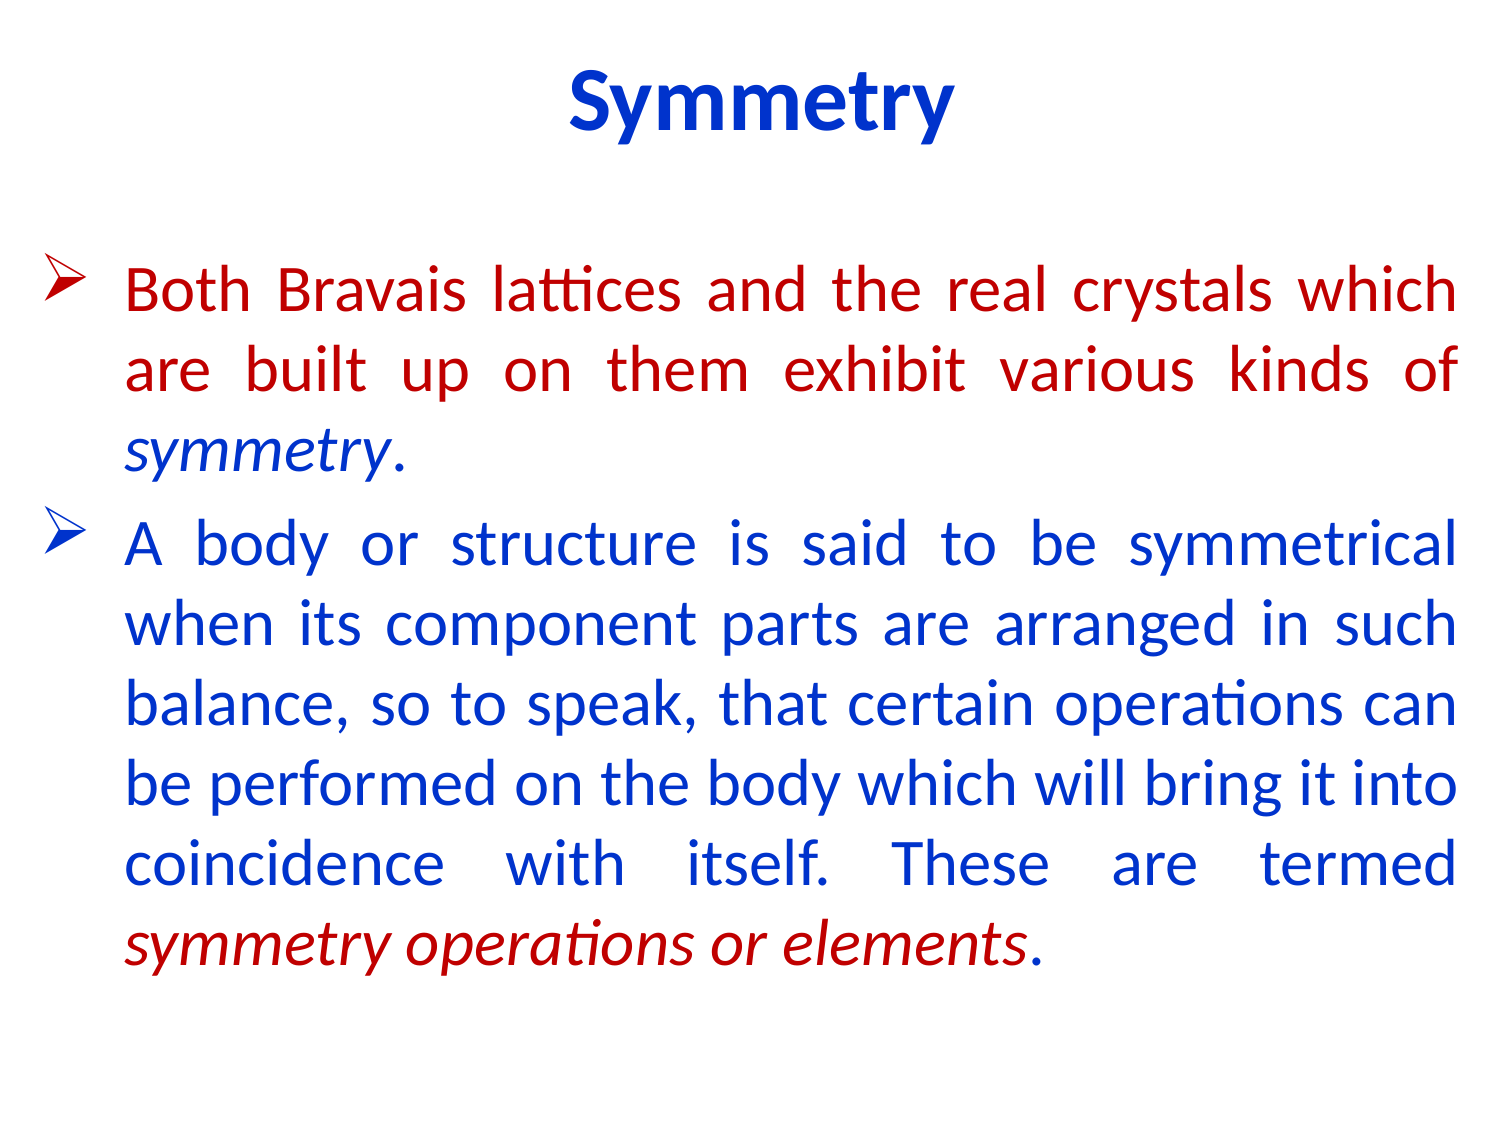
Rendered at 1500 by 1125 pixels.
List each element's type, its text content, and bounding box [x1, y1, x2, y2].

subtitle Both Bravais lattices and the real crystals which are built up on them exhibit various kinds of symmetry. A body or structure is said to be symmetrical when its component parts are arranged in such balance, so to speak, that certain operations can be performed on the body which will bring it into coincidence with itself. These are termed symmetry operations or elements. [24, 237, 1475, 1125]
title Symmetry [125, 0, 1400, 188]
